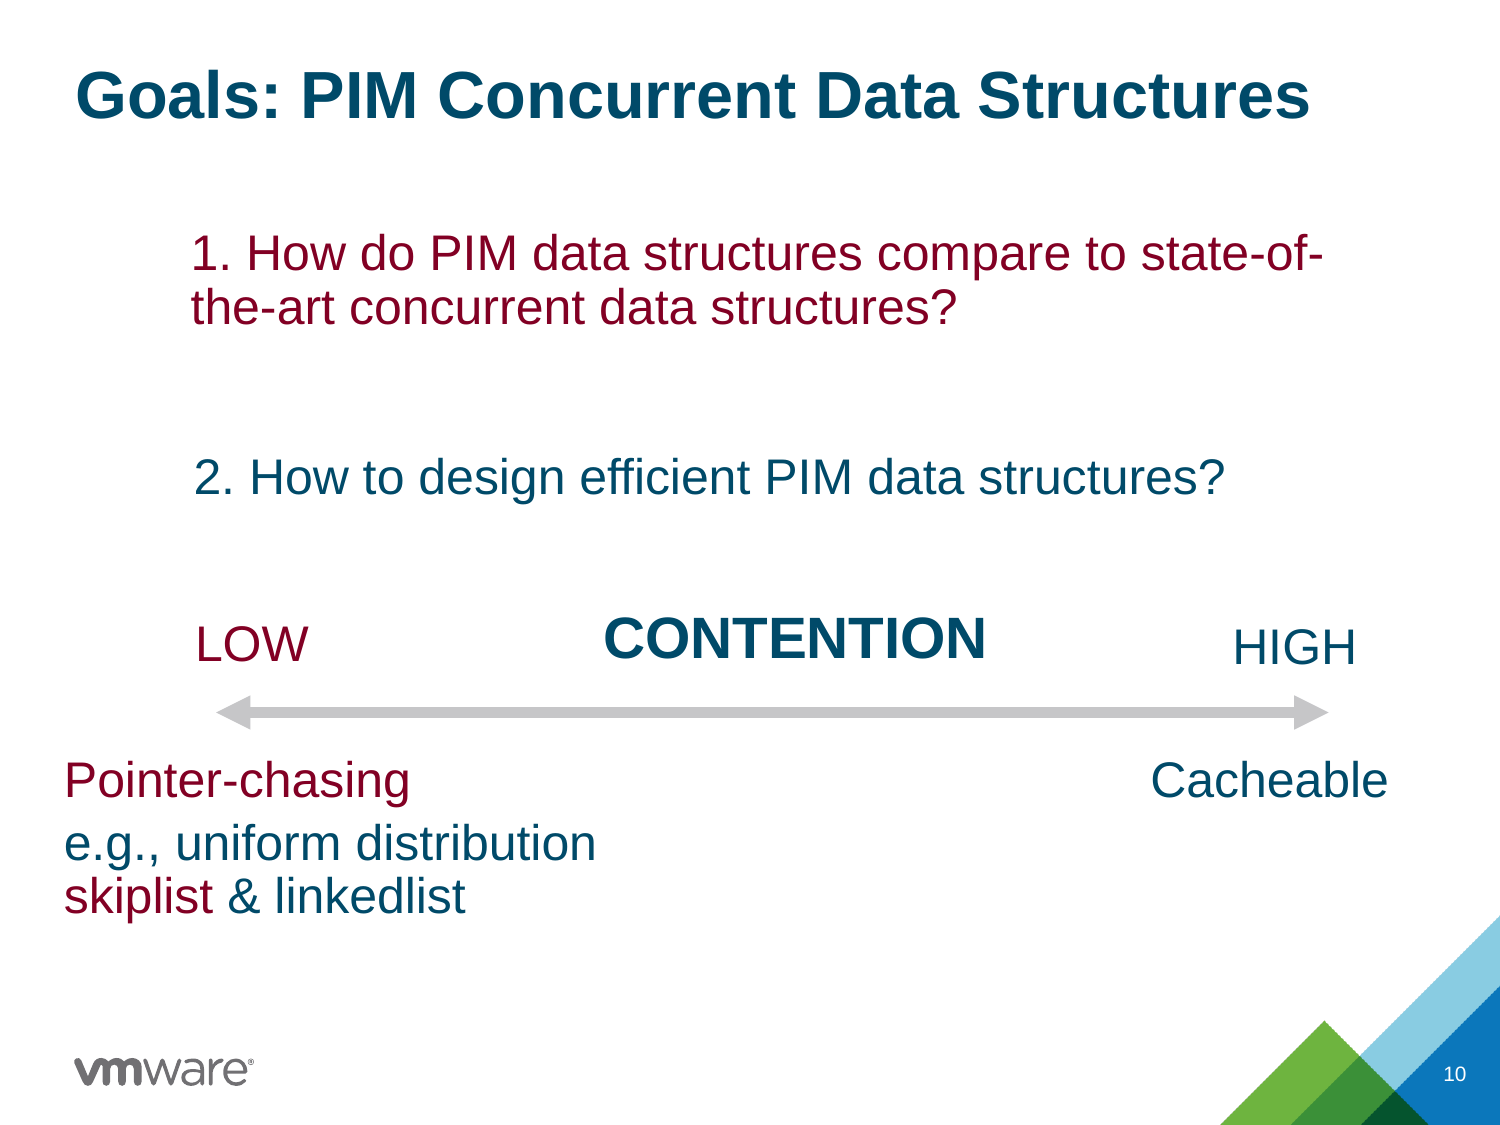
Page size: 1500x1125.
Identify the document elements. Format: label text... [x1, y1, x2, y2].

text_box 2. How to design efficient PIM data structures? [178, 444, 1418, 514]
picture [1209, 912, 1500, 1125]
text_box Goals: PIM Concurrent Data Structures [74, 0, 1425, 134]
text_box HIGH [1232, 604, 1396, 676]
text_box Pointer-chasing [63, 742, 477, 772]
text_box Cacheable [1150, 755, 1478, 808]
text_box 1. How do PIM data structures compare to state-of-the-art concurrent data structures? [175, 219, 1351, 343]
text_box e.g., uniform distribution skiplist & linkedlist [63, 772, 675, 925]
title CONTENTION [603, 537, 995, 671]
text_box LOW [195, 608, 346, 673]
slide_number 10 [1427, 1060, 1483, 1085]
